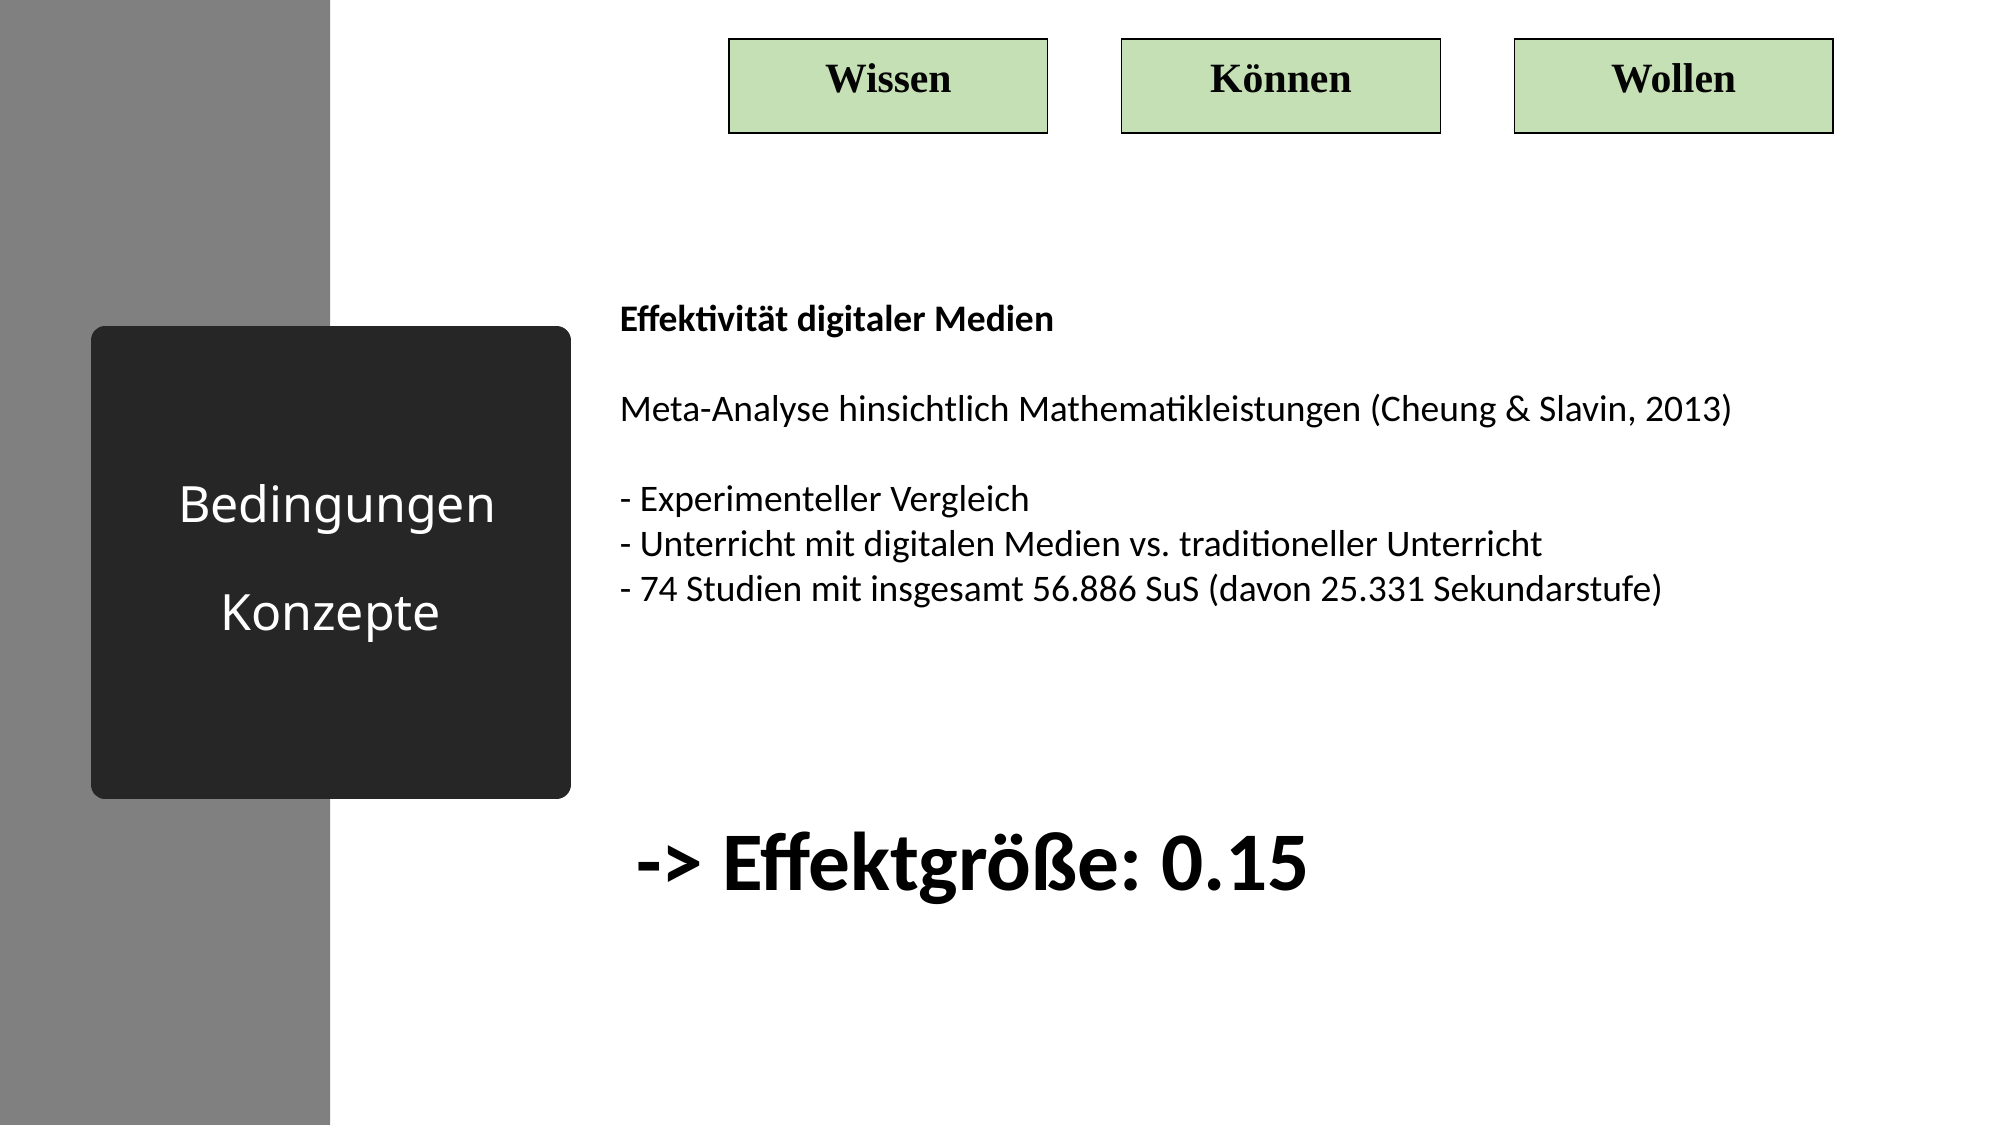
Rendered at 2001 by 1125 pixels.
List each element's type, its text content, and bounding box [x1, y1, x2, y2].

text_box [0, 0, 331, 1125]
title Bedingungen Konzepte [105, 340, 557, 785]
text_box Können [1121, 38, 1441, 134]
text_box Wollen [1514, 38, 1834, 134]
text_box -> Effektgröße: 0.15 [621, 754, 1622, 915]
text_box Wissen [728, 38, 1048, 134]
text_box Effektivität digitaler Medien Meta-Analyse hinsichtlich Mathematikleistungen (Cheung & Slavin, 2013) - Experimenteller Vergleich - Unterricht mit digitalen Medien vs. traditioneller Unterricht - 74 Studien mit insgesamt 56.886 SuS (davon 25.331 Sekundarstufe) [604, 242, 2000, 617]
